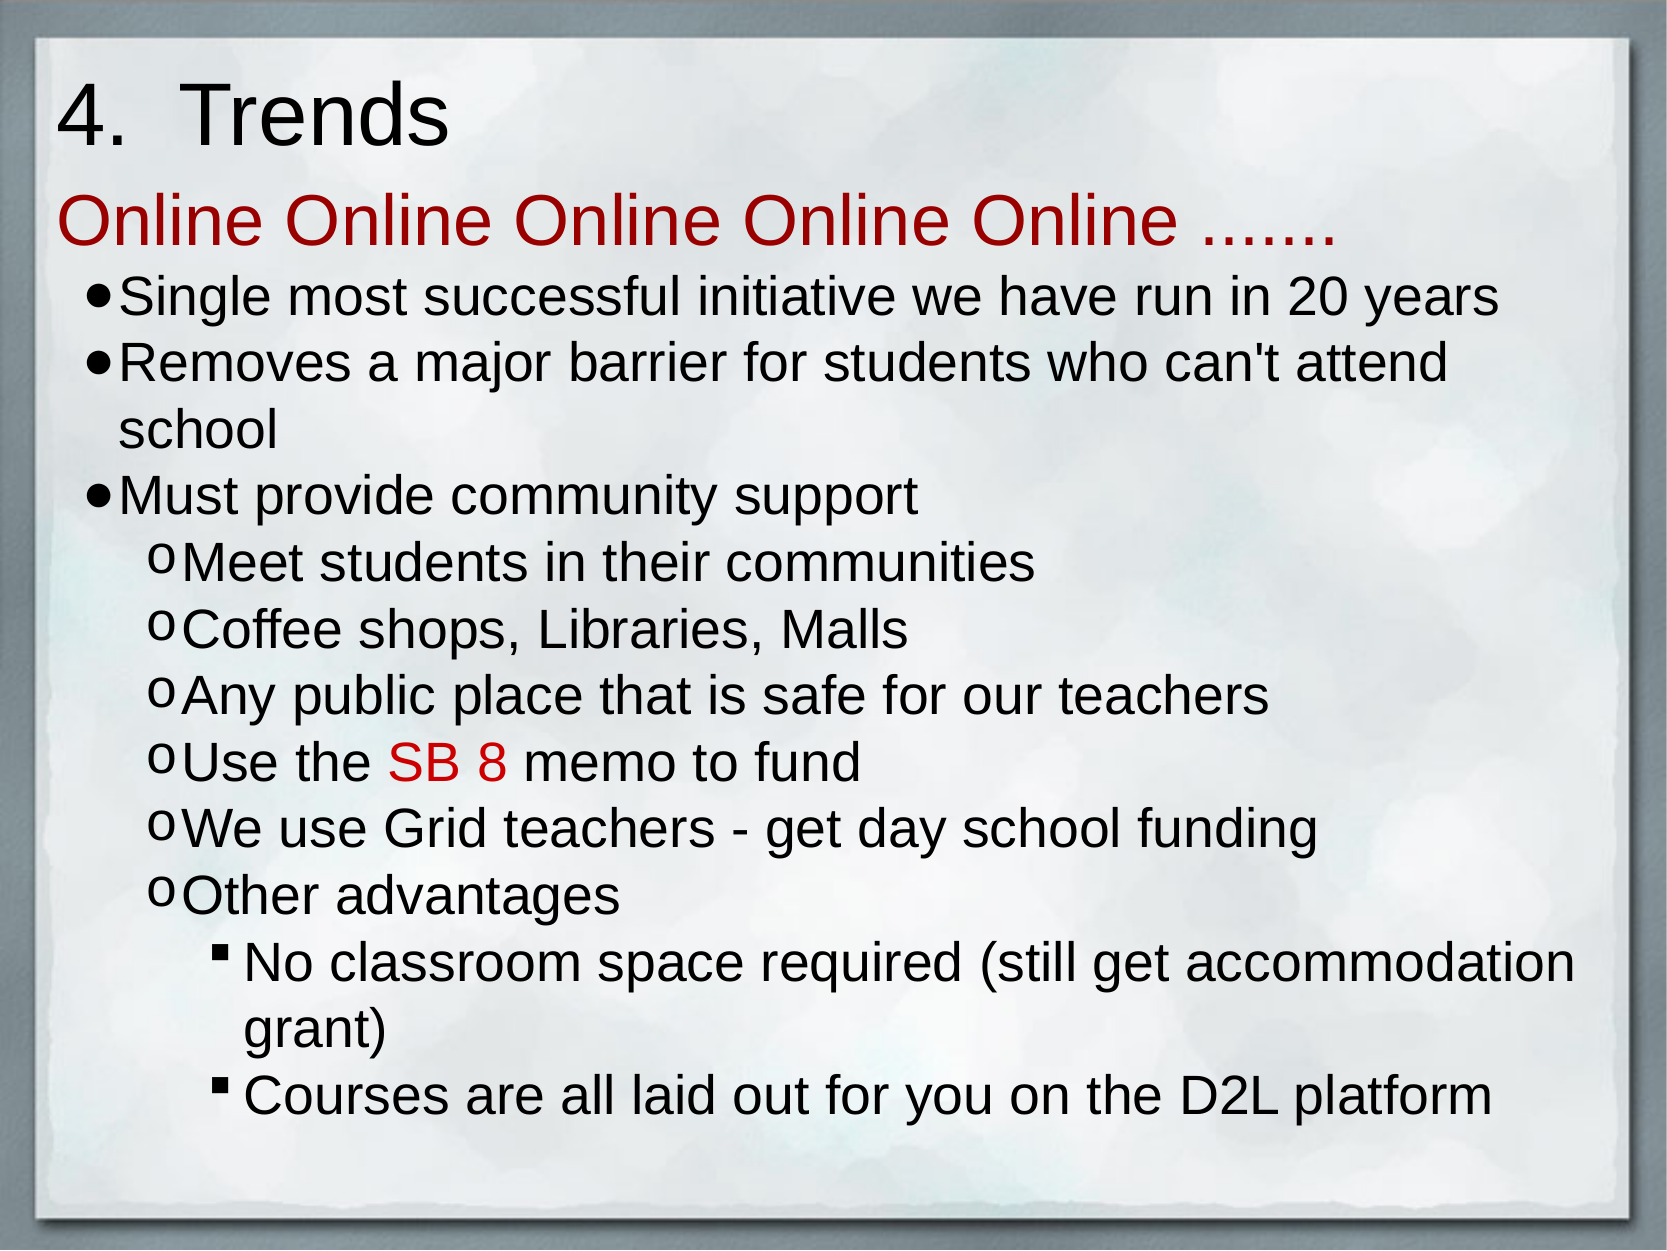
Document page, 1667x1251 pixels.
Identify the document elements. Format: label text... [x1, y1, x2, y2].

picture [0, 0, 1667, 1250]
title 4. Trends [50, 50, 1630, 166]
list Online Online Online Online Online ....... Single most successful initiative we have run in 20 years Removes a major barrier for students who can't attend school Must provide community support Meet students in their communities Coffee shops, Libraries, Malls Any public place that is safe for our teachers Use the SB 8 memo to fund We use Grid teachers - get day school funding Other advantages No classroom space required (still get accommodation grant) Courses are all laid out for you on the D2L platform [50, 166, 1630, 1108]
